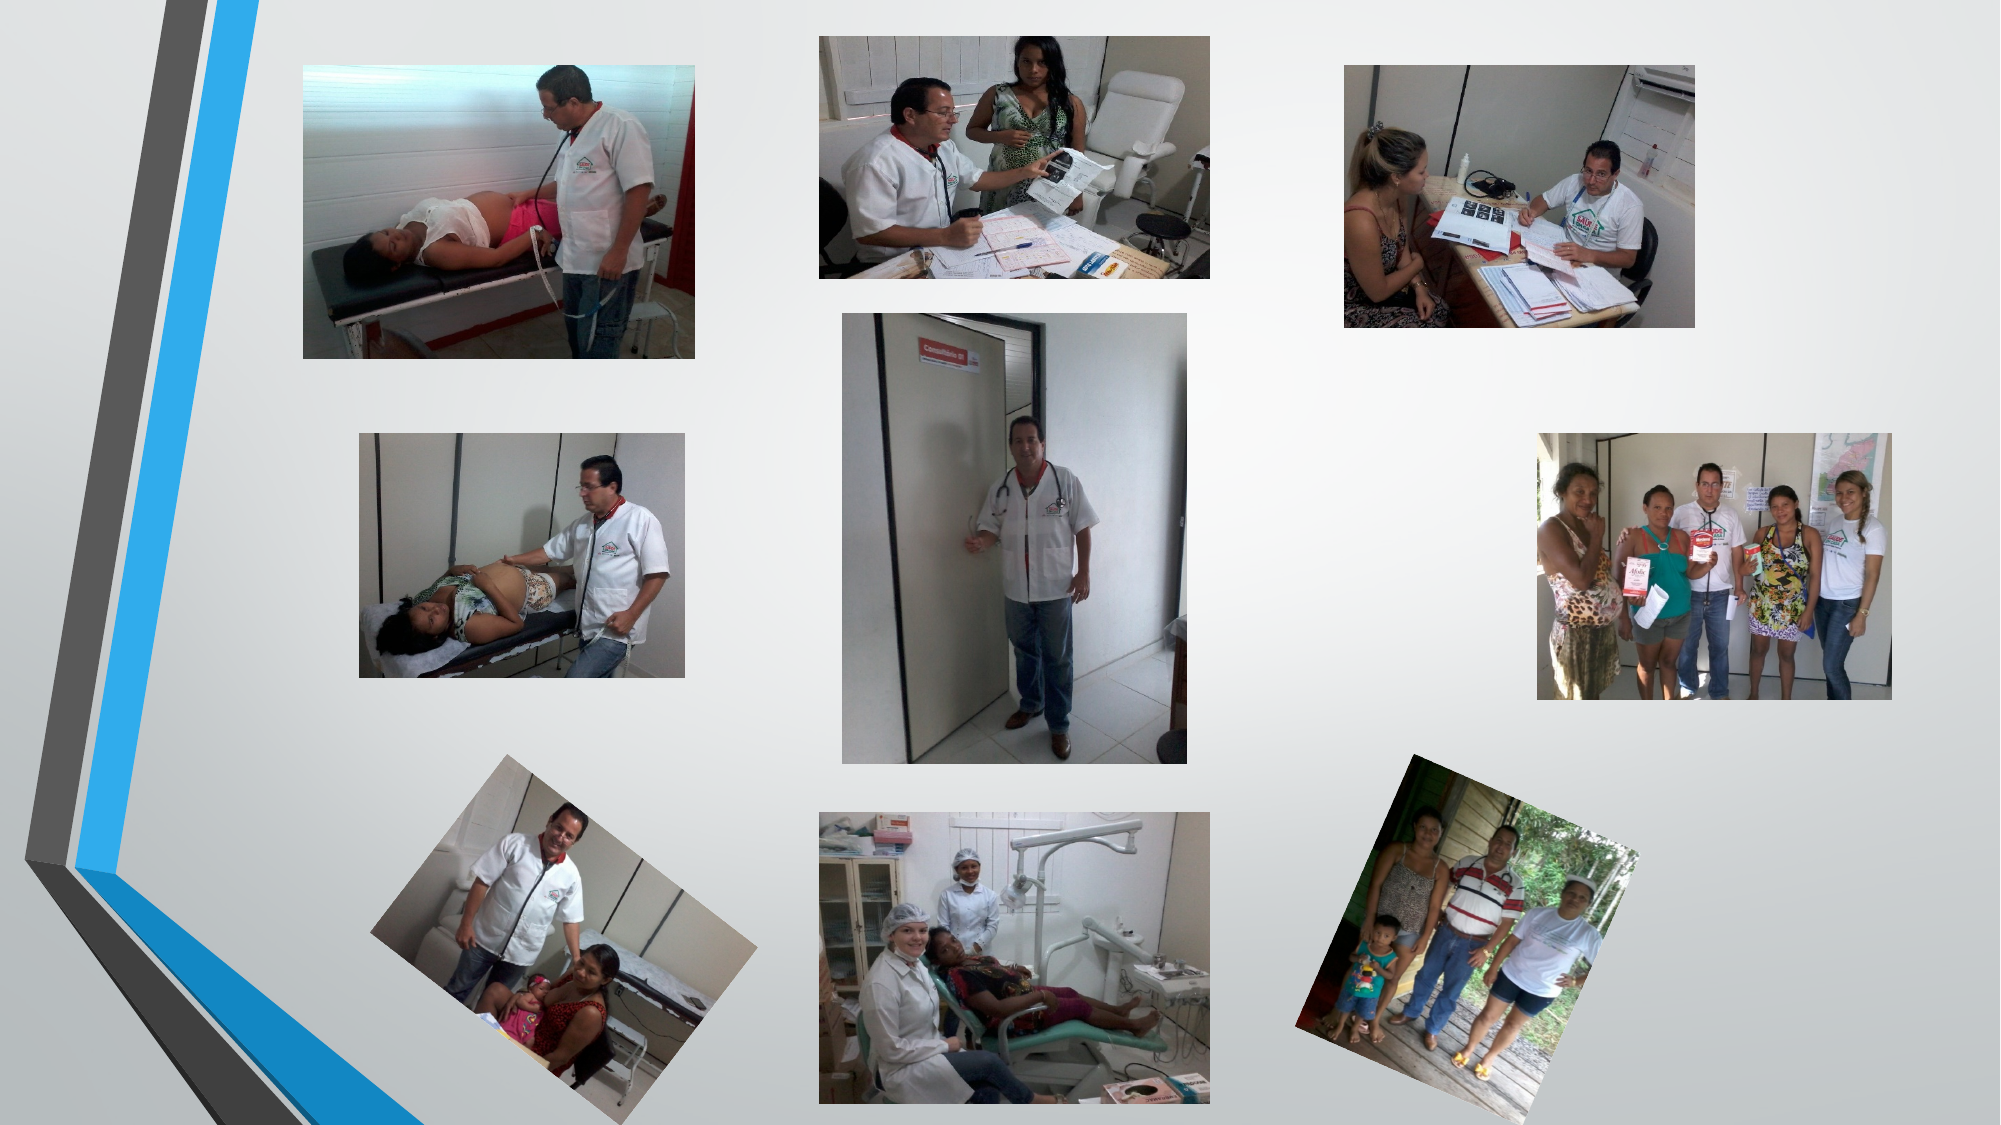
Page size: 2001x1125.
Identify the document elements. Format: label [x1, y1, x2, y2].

picture [1537, 433, 1892, 700]
picture [1344, 64, 1696, 329]
picture [370, 754, 757, 1125]
picture [1295, 754, 1640, 1125]
picture [359, 433, 685, 678]
picture [842, 313, 1187, 764]
picture [303, 64, 695, 359]
picture [819, 811, 1210, 1105]
picture [819, 35, 1210, 279]
